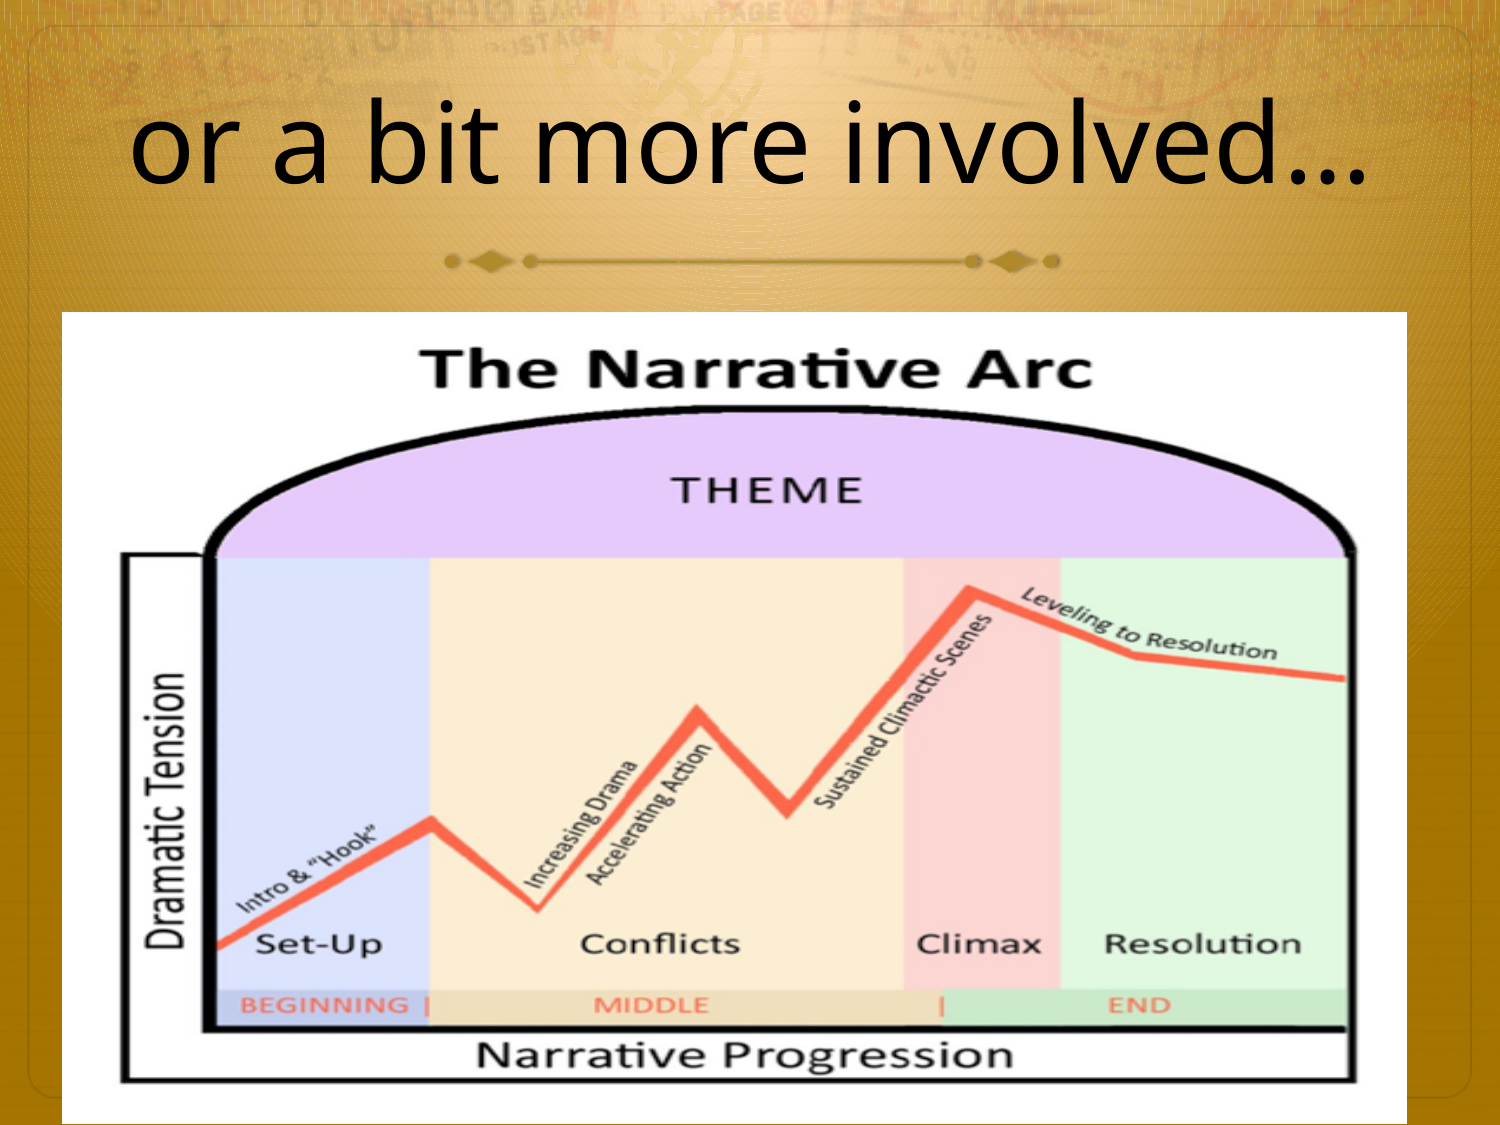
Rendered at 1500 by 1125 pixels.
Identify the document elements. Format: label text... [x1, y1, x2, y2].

title or a bit more involved… [93, 45, 1407, 233]
picture [0, 0, 1500, 1125]
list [62, 312, 1407, 1124]
